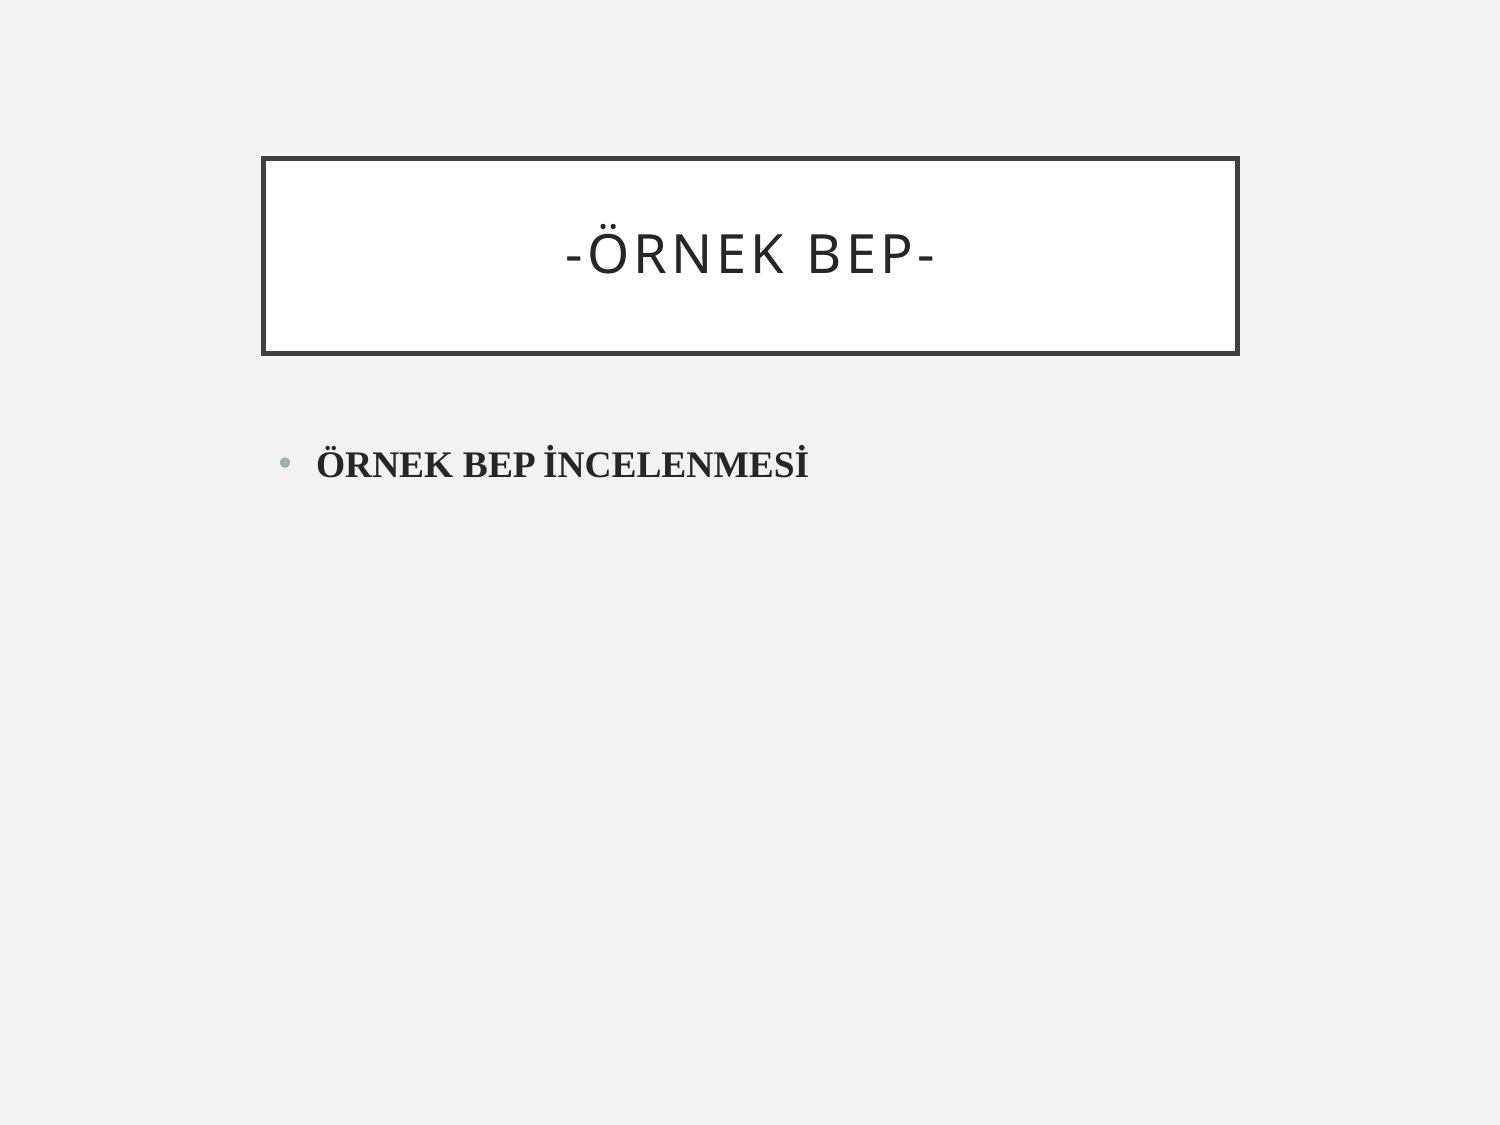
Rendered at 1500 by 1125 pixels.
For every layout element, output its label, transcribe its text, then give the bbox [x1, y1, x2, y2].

list ÖRNEK BEP İNCELENMESİ [263, 432, 1238, 942]
title -ÖRNEK BEP- [261, 156, 1240, 356]
